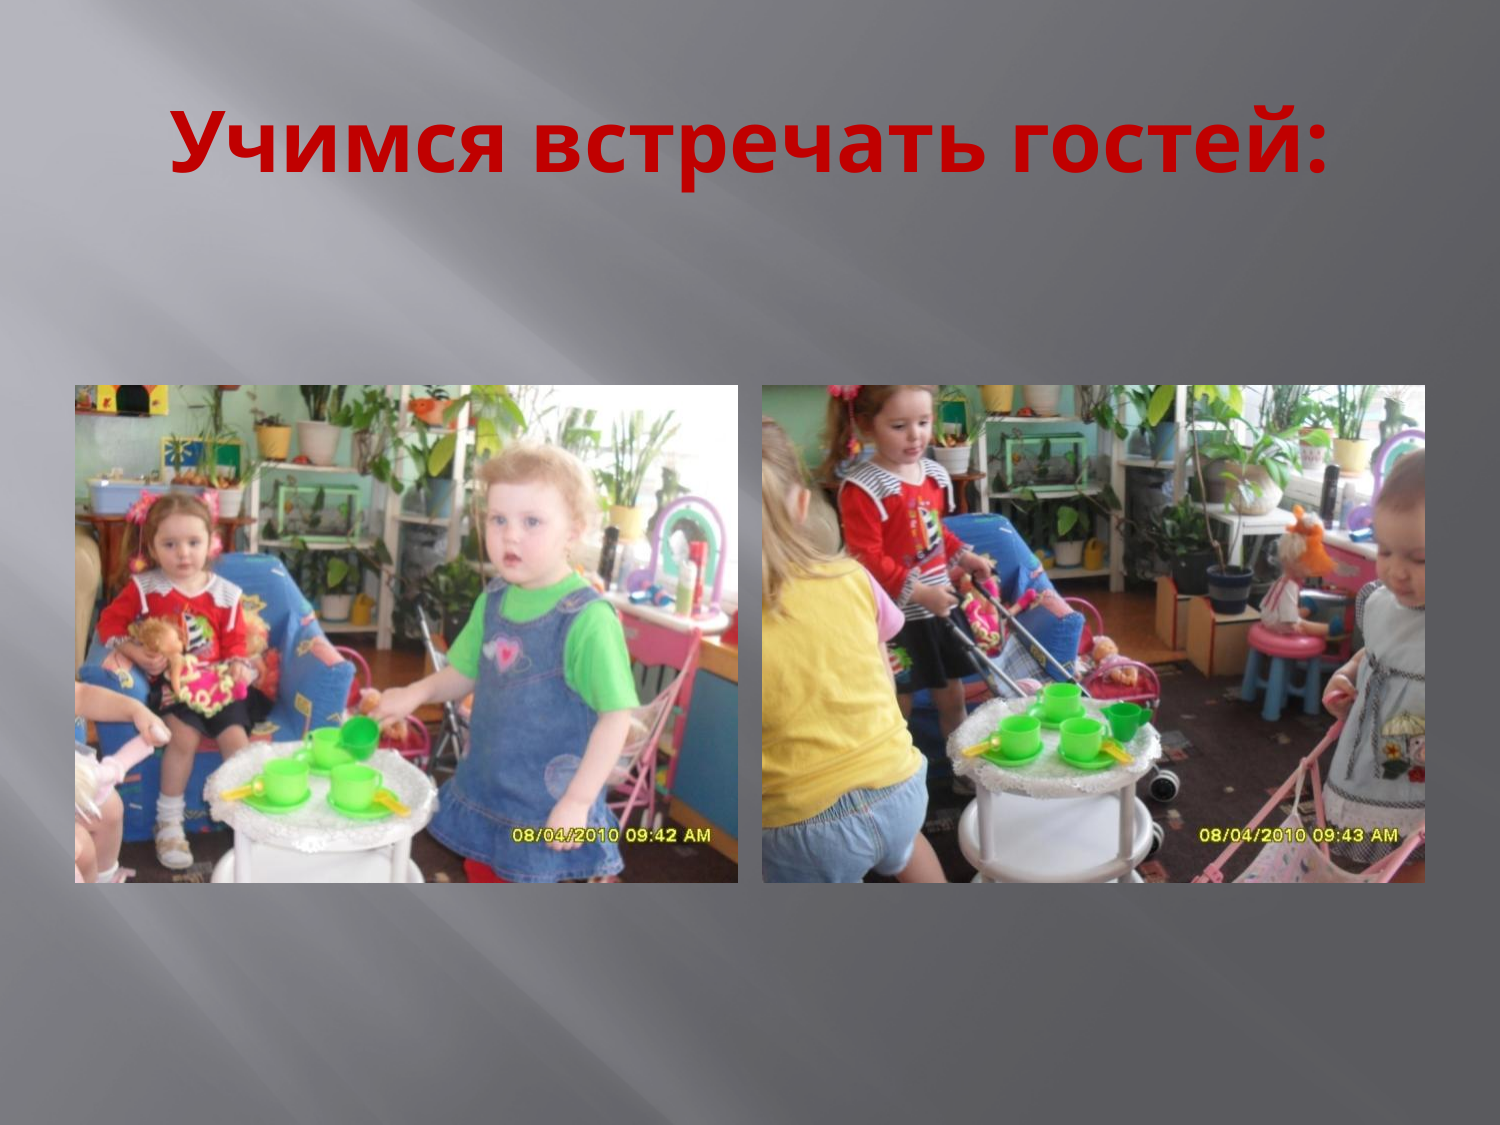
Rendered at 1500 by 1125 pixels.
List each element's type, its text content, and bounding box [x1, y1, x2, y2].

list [74, 384, 738, 883]
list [762, 384, 1426, 883]
title Учимся встречать гостей: [75, 45, 1425, 233]
